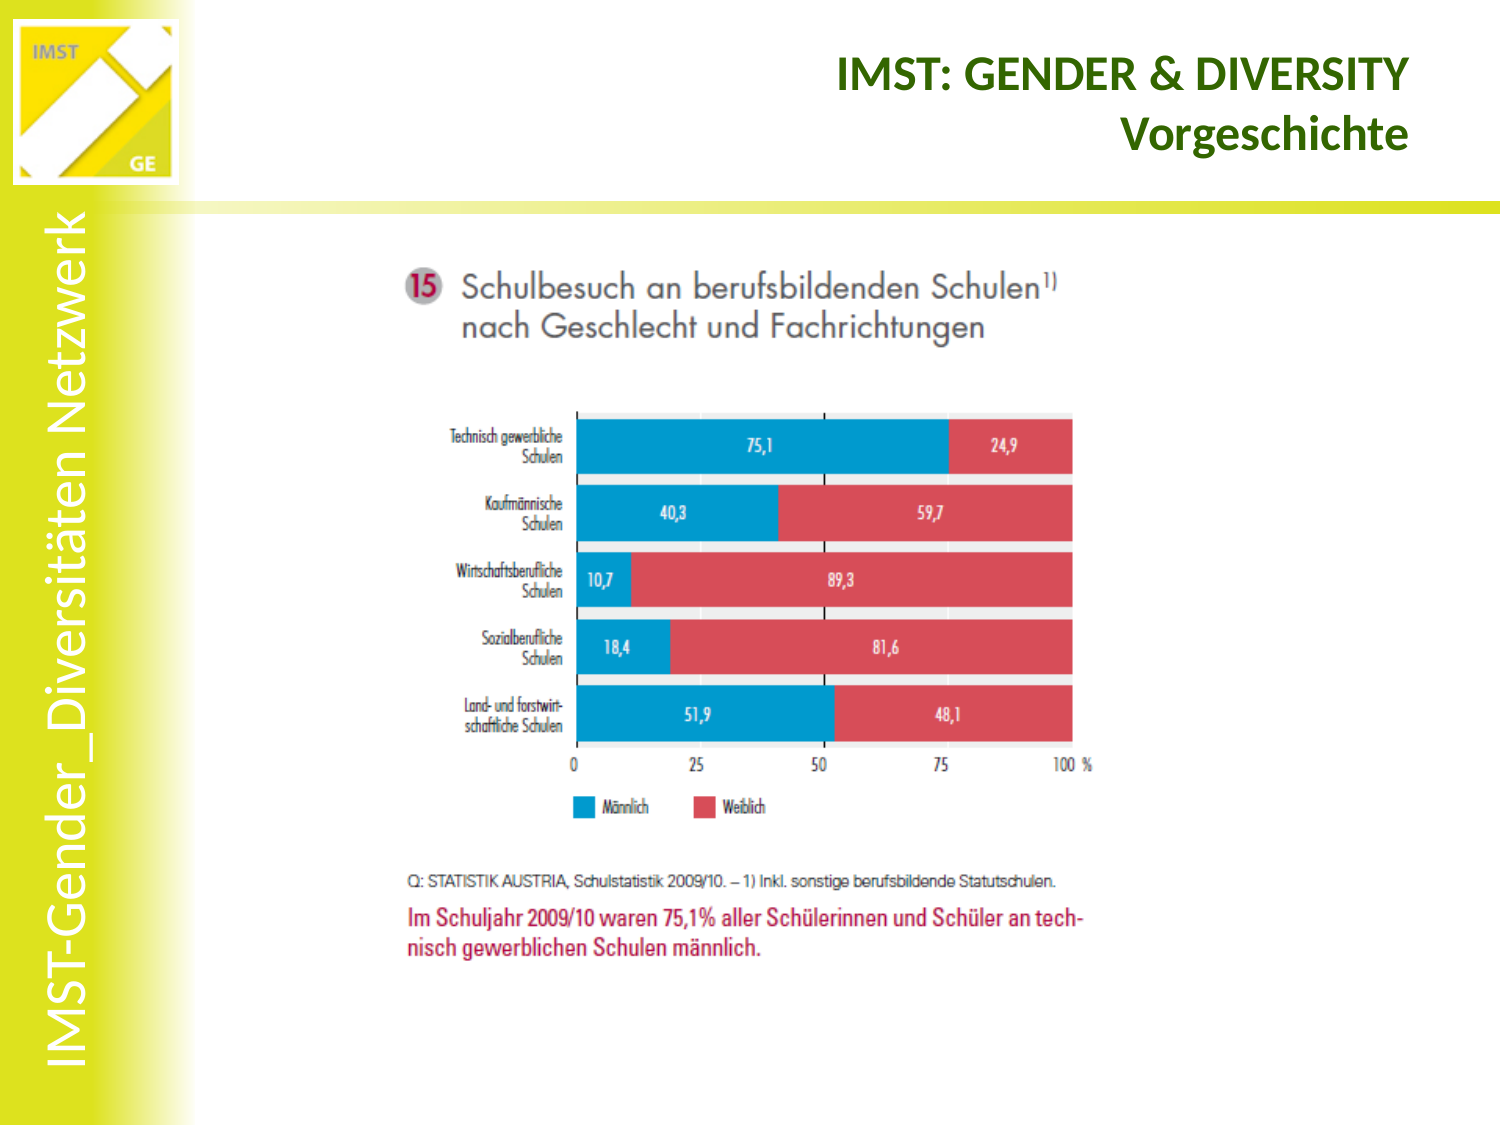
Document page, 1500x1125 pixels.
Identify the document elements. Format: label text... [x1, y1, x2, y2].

picture [395, 262, 1101, 964]
title IMST: GENDER & DIVERSITY Vorgeschichte [194, 0, 1425, 202]
picture [13, 19, 179, 185]
